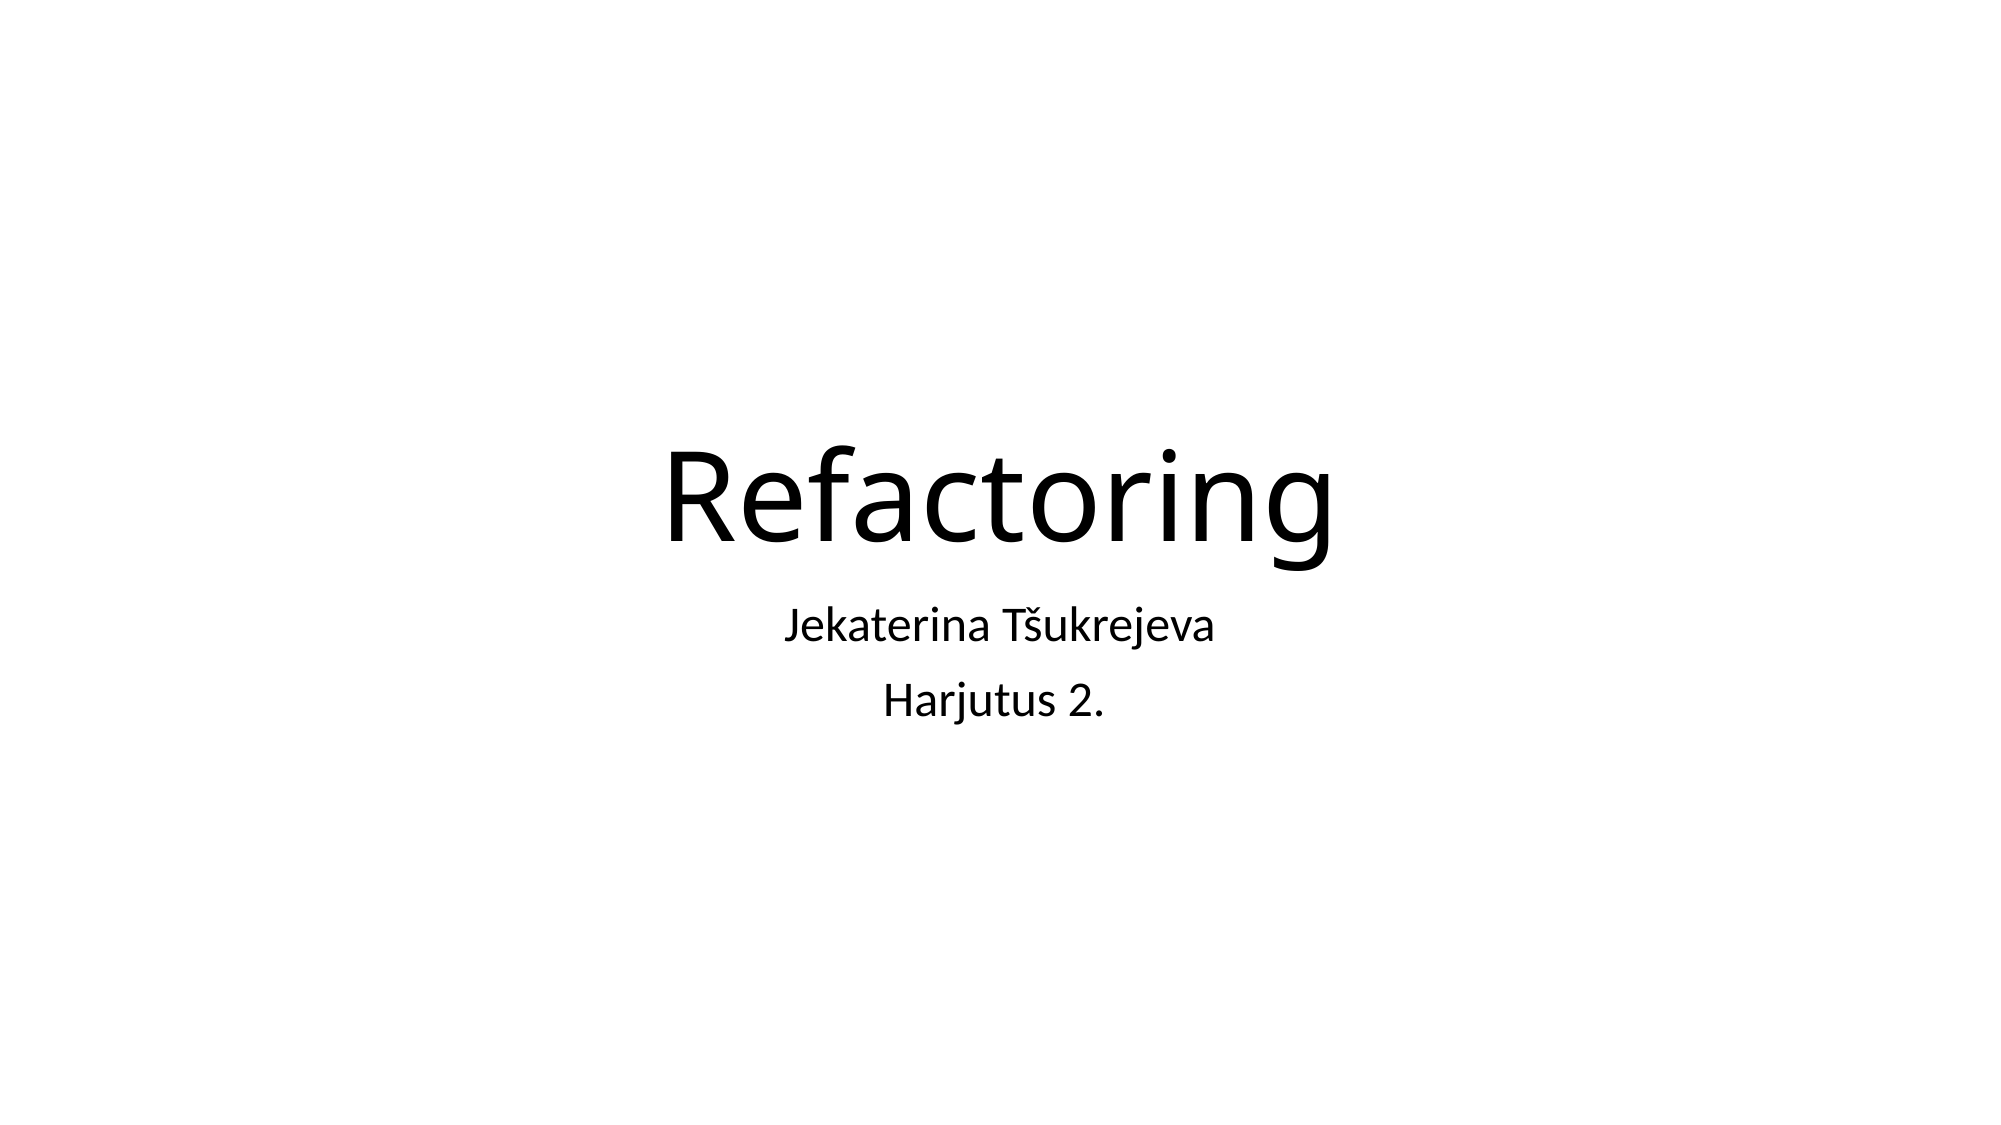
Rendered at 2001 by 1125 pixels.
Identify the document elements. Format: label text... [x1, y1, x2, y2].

title Refactoring [249, 184, 1750, 576]
subtitle Jekaterina Tšukrejeva Harjutus 2. [249, 590, 1750, 863]
